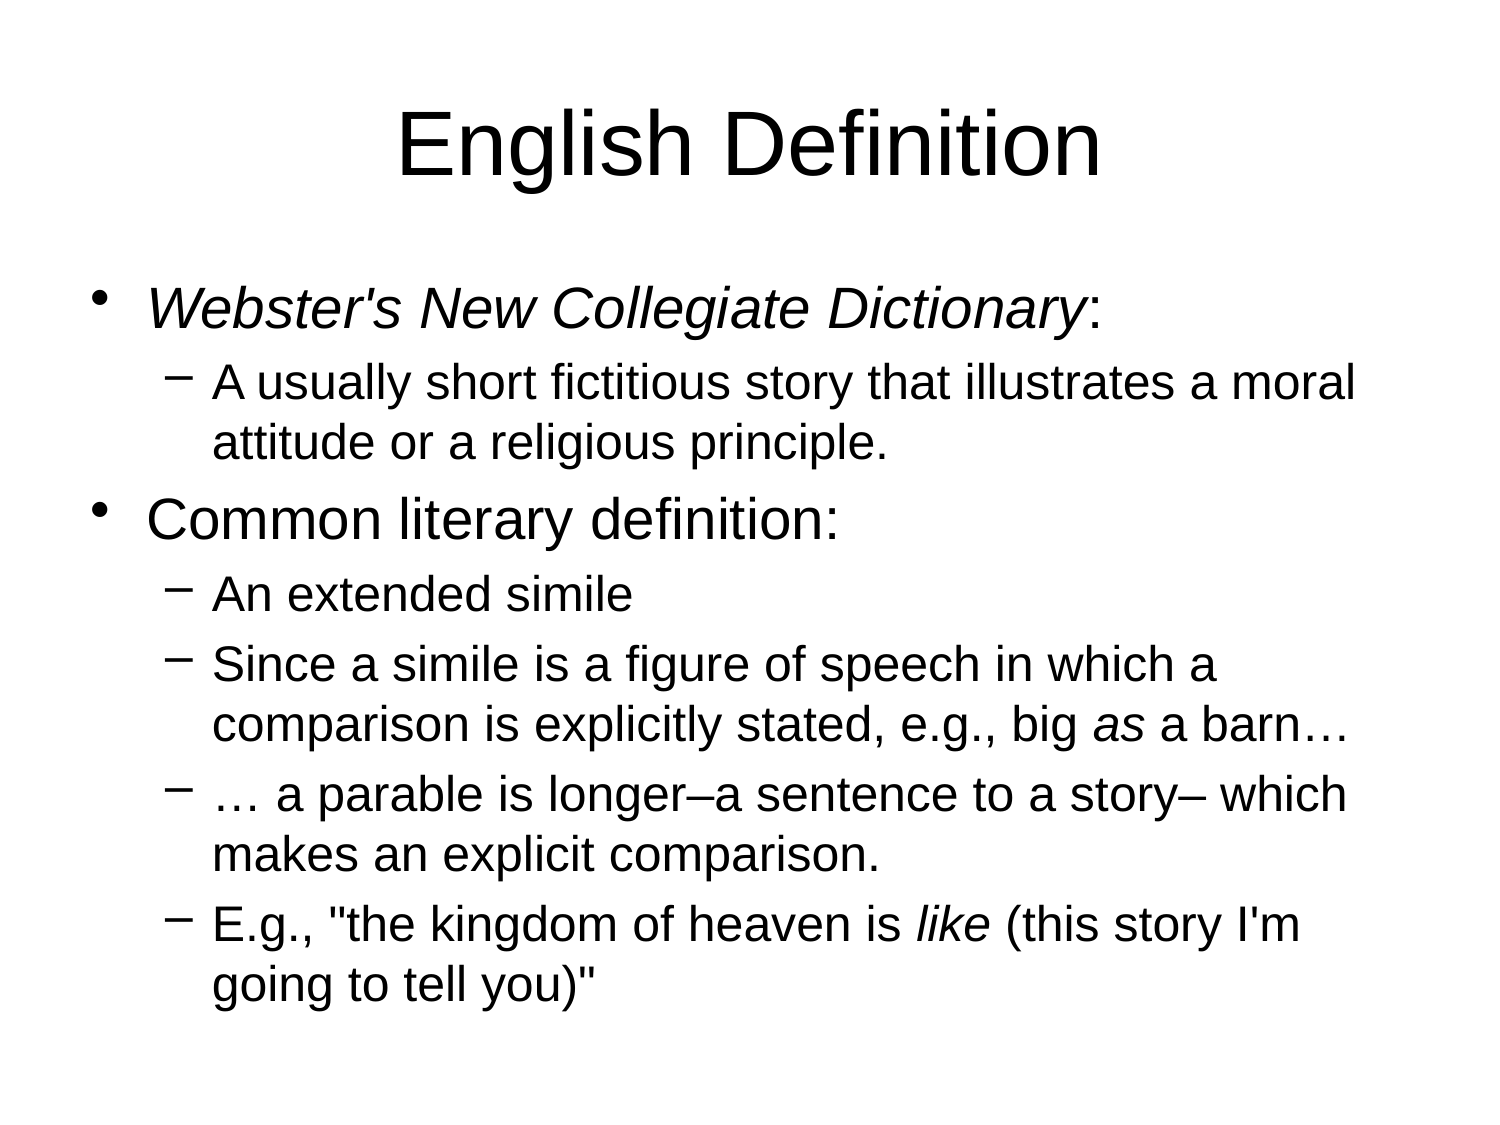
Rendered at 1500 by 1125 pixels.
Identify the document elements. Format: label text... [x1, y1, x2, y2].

list Webster's New Collegiate Dictionary: A usually short fictitious story that illustrates a moral attitude or a religious principle. Common literary definition: An extended simile Since a simile is a figure of speech in which a comparison is explicitly stated, e.g., big as a barn… … a parable is longer–a sentence to a story– which makes an explicit comparison. E.g., "the kingdom of heaven is like (this story I'm going to tell you)" [75, 262, 1425, 1050]
title English Definition [75, 45, 1425, 233]
